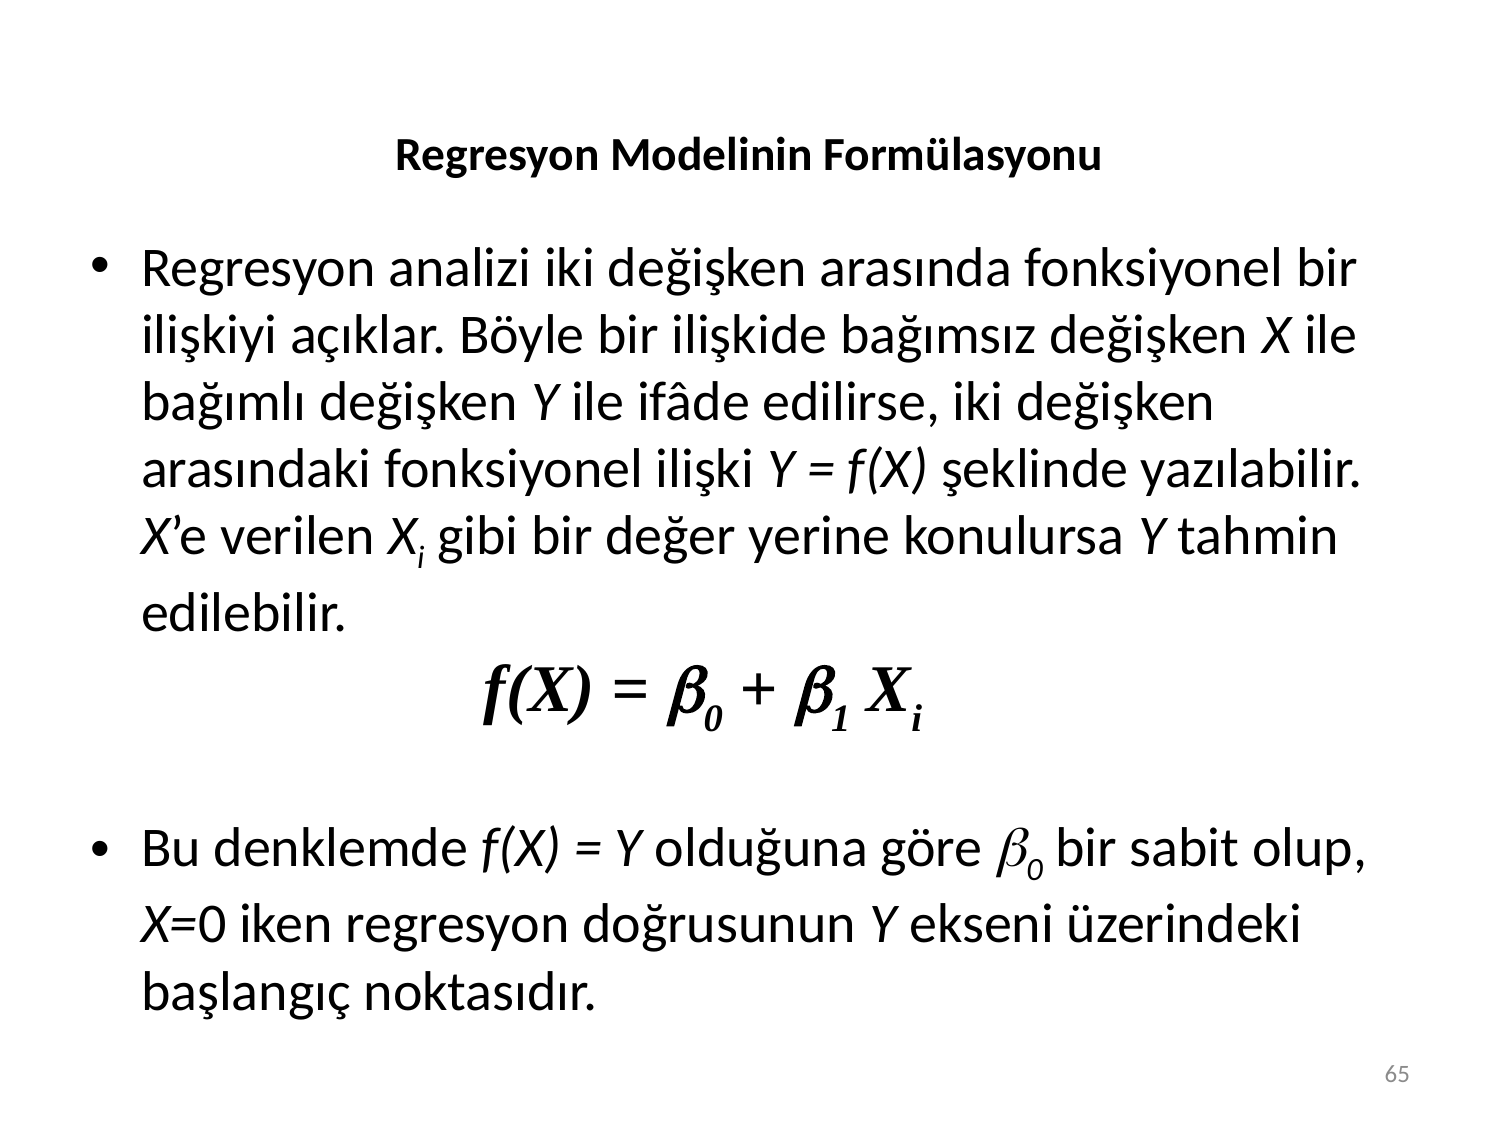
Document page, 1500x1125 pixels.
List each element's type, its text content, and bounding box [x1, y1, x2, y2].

text_box f(X) = 0 + 1 Xi [433, 637, 973, 747]
slide_number 65 [1074, 1042, 1425, 1103]
list Regresyon analizi iki değişken arasında fonksiyonel bir ilişkiyi açıklar. Böyle bir ilişkide bağımsız değişken X ile bağımlı değişken Y ile ifâde edilirse, iki değişken arasındaki fonksiyonel ilişki Y = f(X) şeklinde yazılabilir. X’e verilen Xi gibi bir değer yerine konulursa Y tahmin edilebilir. Bu denklemde f(X) = Y olduğuna göre 0 bir sabit olup, X=0 iken regresyon doğrusunun Y ekseni üzerindeki başlangıç noktasıdır. [75, 222, 1425, 1038]
title Regresyon Modelinin Formülasyonu [75, 115, 1425, 188]
